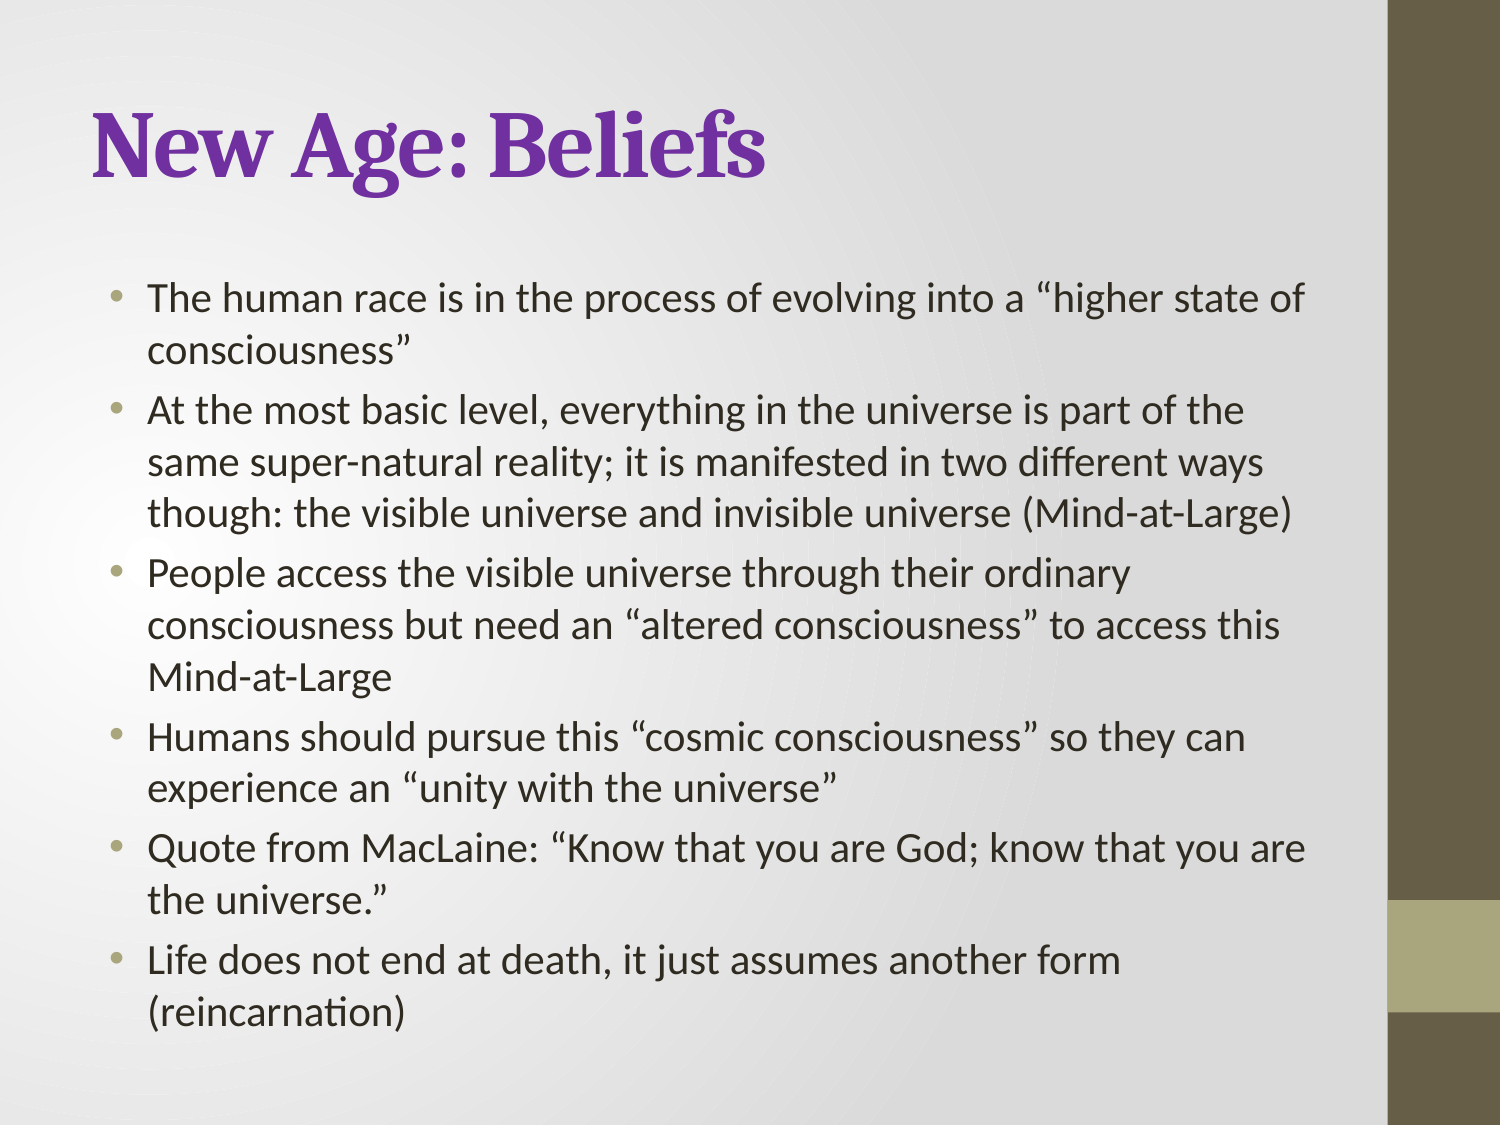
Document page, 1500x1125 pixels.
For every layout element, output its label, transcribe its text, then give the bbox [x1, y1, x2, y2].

title New Age: Beliefs [75, 45, 1325, 233]
list The human race is in the process of evolving into a “higher state of consciousness” At the most basic level, everything in the universe is part of the same super-natural reality; it is manifested in two different ways though: the visible universe and invisible universe (Mind-at-Large) People access the visible universe through their ordinary consciousness but need an “altered consciousness” to access this Mind-at-Large Humans should pursue this “cosmic consciousness” so they can experience an “unity with the universe” Quote from MacLaine: “Know that you are God; know that you are the universe.” Life does not end at death, it just assumes another form (reincarnation) [75, 262, 1325, 1050]
